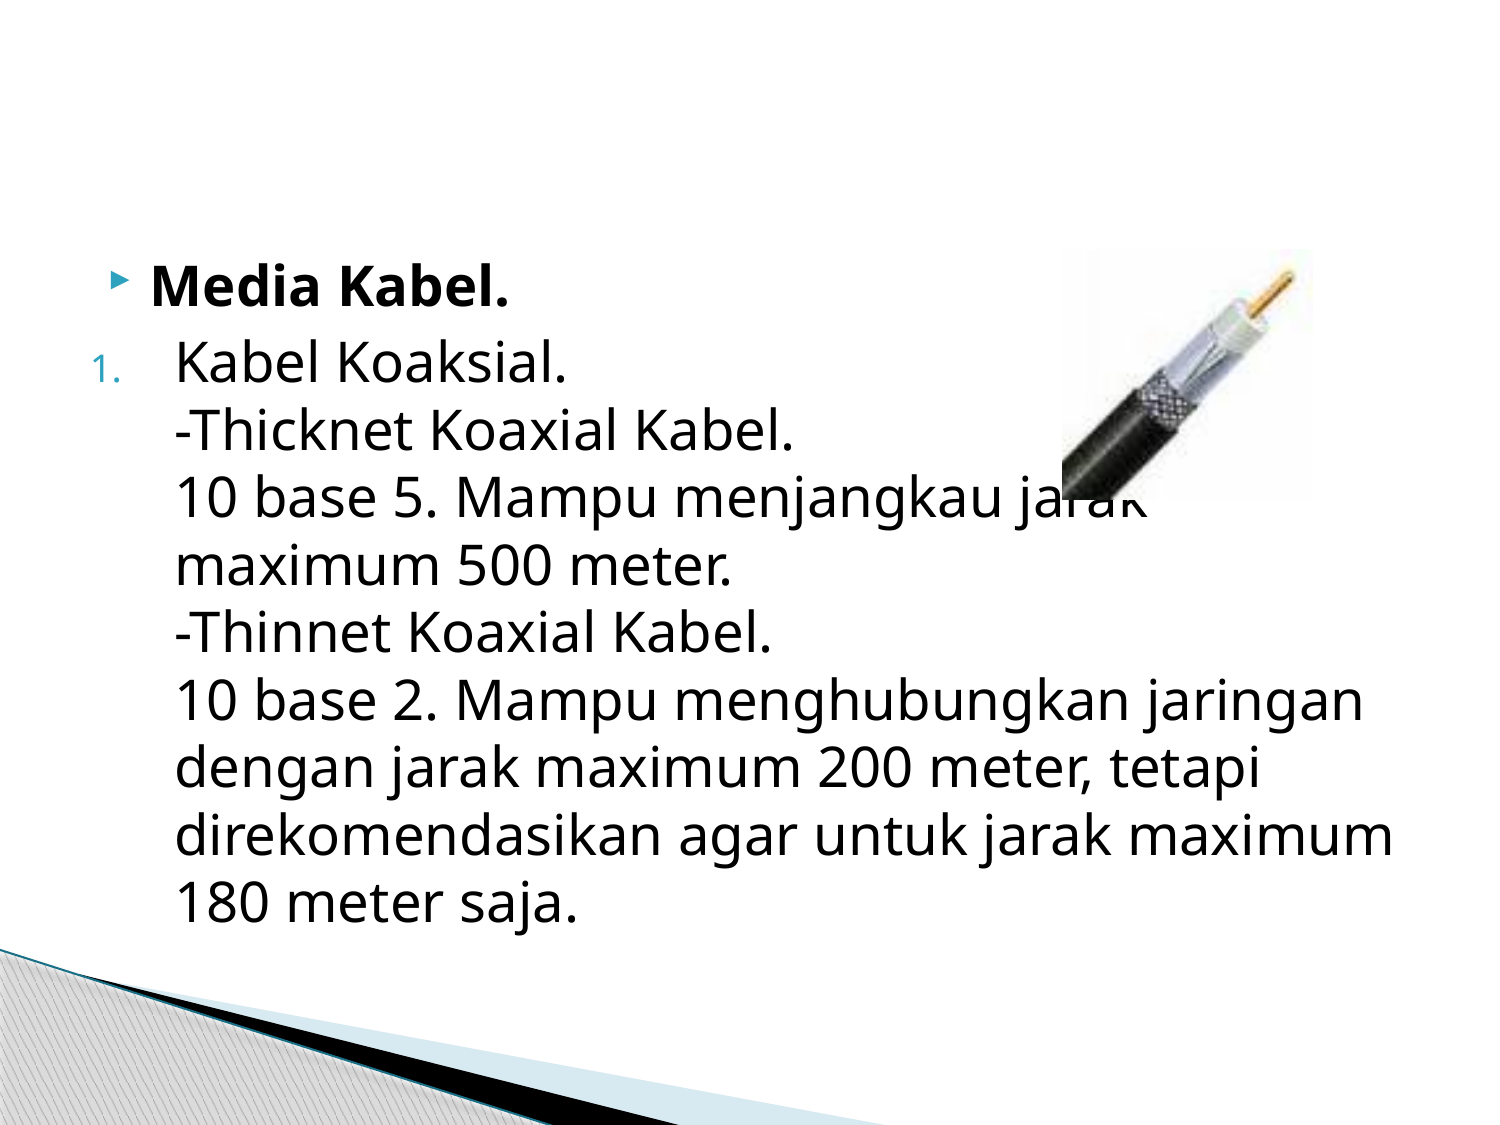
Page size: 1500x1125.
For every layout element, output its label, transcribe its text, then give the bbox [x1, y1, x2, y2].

picture [1062, 249, 1313, 501]
list Media Kabel. Kabel Koaksial. -Thicknet Koaxial Kabel. 10 base 5. Mampu menjangkau jarak maximum 500 meter. -Thinnet Koaxial Kabel. 10 base 2. Mampu menghubungkan jaringan dengan jarak maximum 200 meter, tetapi direkomendasikan agar untuk jarak maximum 180 meter saja. [75, 243, 1425, 986]
